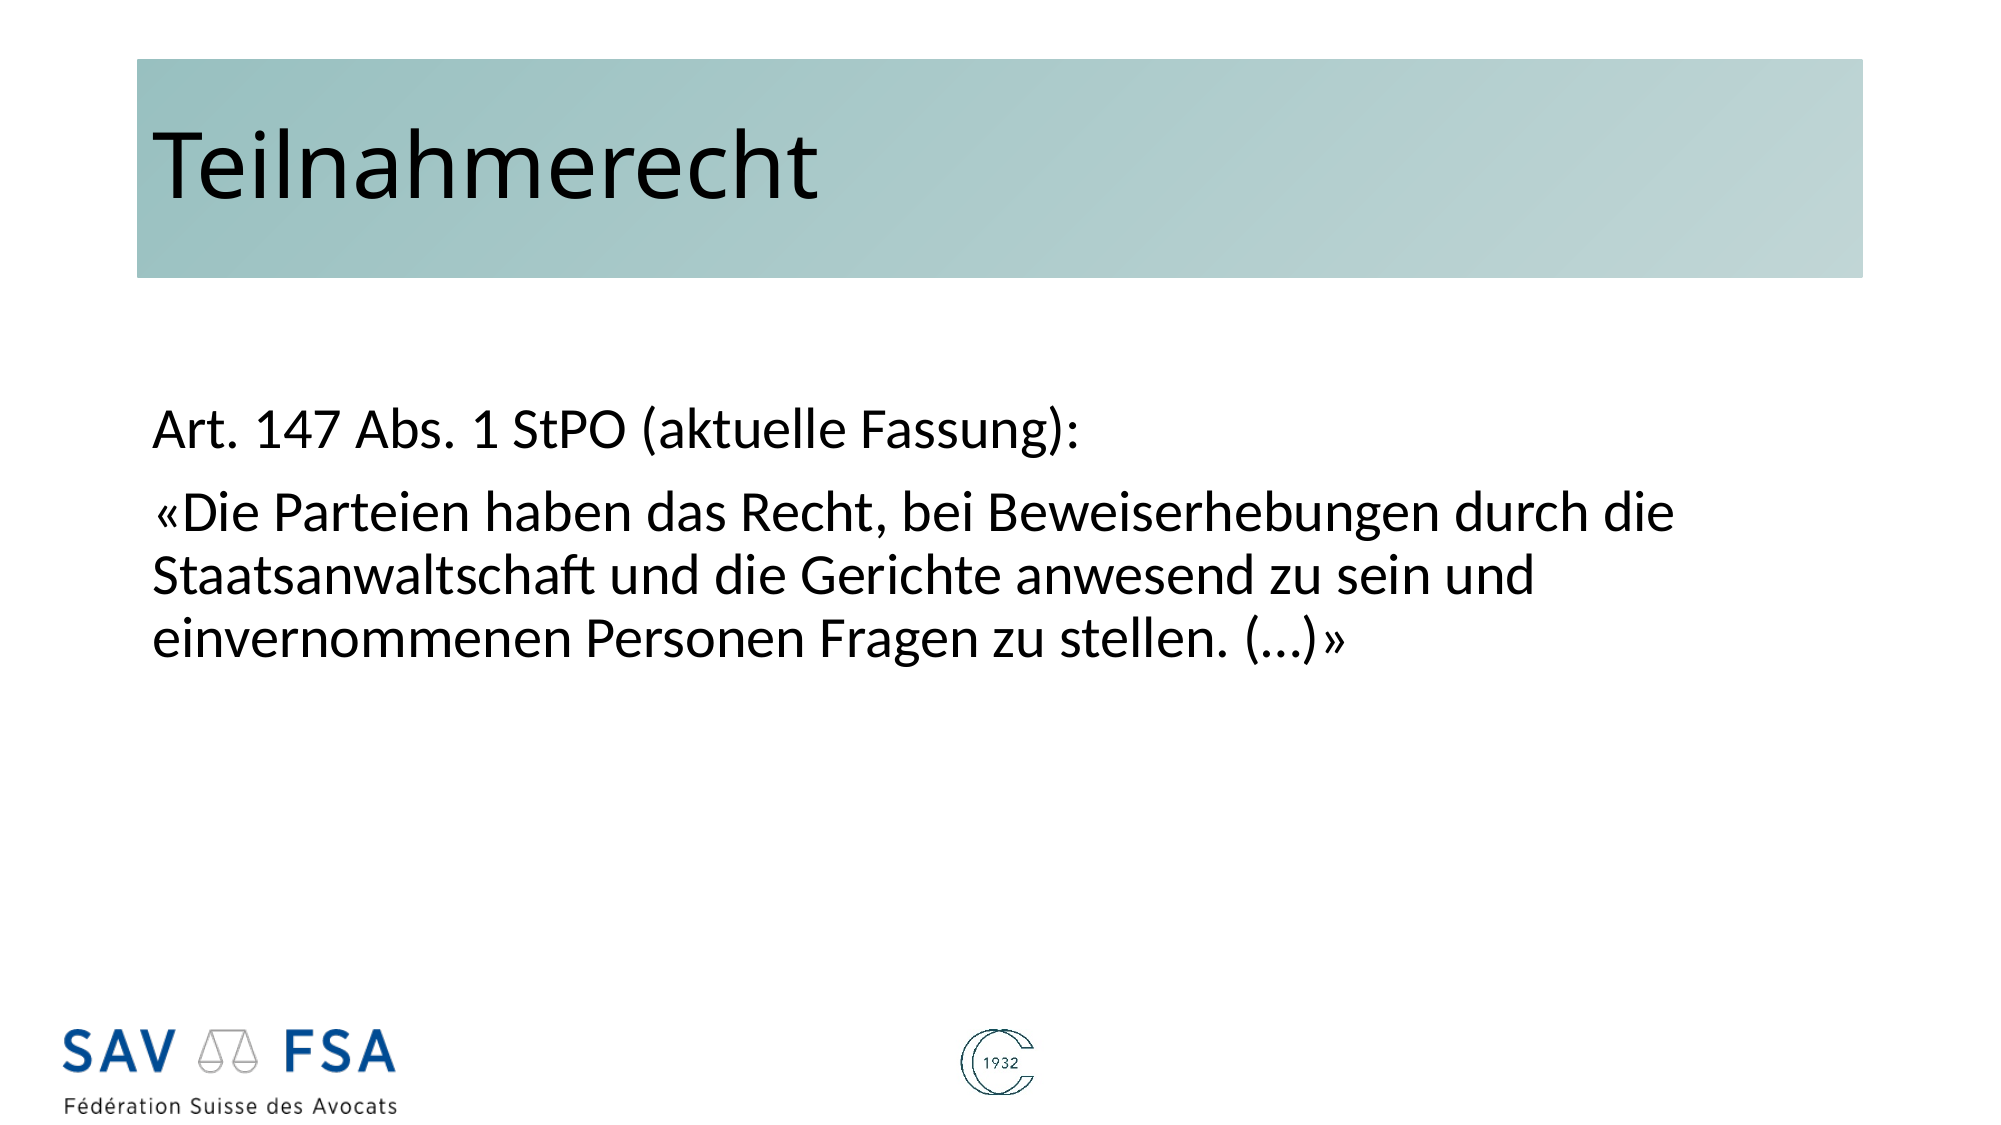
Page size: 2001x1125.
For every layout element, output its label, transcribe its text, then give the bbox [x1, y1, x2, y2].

title Teilnahmerecht [137, 59, 1863, 278]
list Art. 147 Abs. 1 StPO (aktuelle Fassung): «Die Parteien haben das Recht, bei Beweiserhebungen durch die Staatsanwaltschaft und die Gerichte anwesend zu sein und einvernommenen Personen Fragen zu stellen. (…)» [137, 299, 1863, 1014]
picture [835, 1029, 1165, 1100]
picture [62, 1029, 398, 1114]
